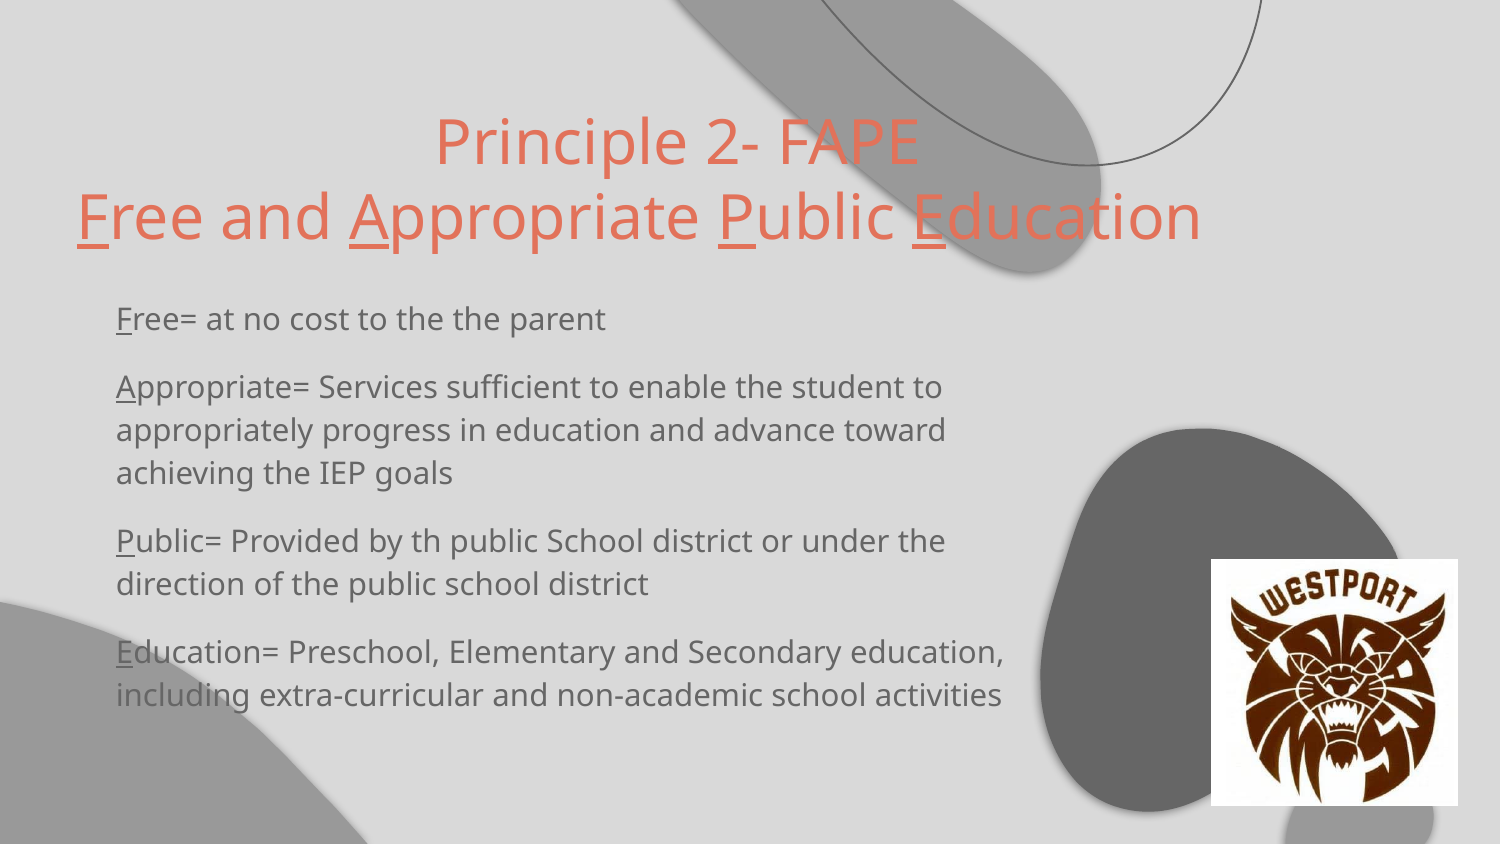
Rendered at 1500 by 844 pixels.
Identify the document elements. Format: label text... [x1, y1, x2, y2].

title Principle 2- FAPE Free and Appropriate Public Education [61, 86, 1295, 265]
picture [1211, 559, 1459, 807]
subtitle Free= at no cost to the the parent Appropriate= Services sufficient to enable the student to appropriately progress in education and advance toward achieving the IEP goals Public= Provided by th public School district or under the direction of the public school district Education= Preschool, Elementary and Secondary education, including extra-curricular and non-academic school activities [100, 278, 1086, 697]
